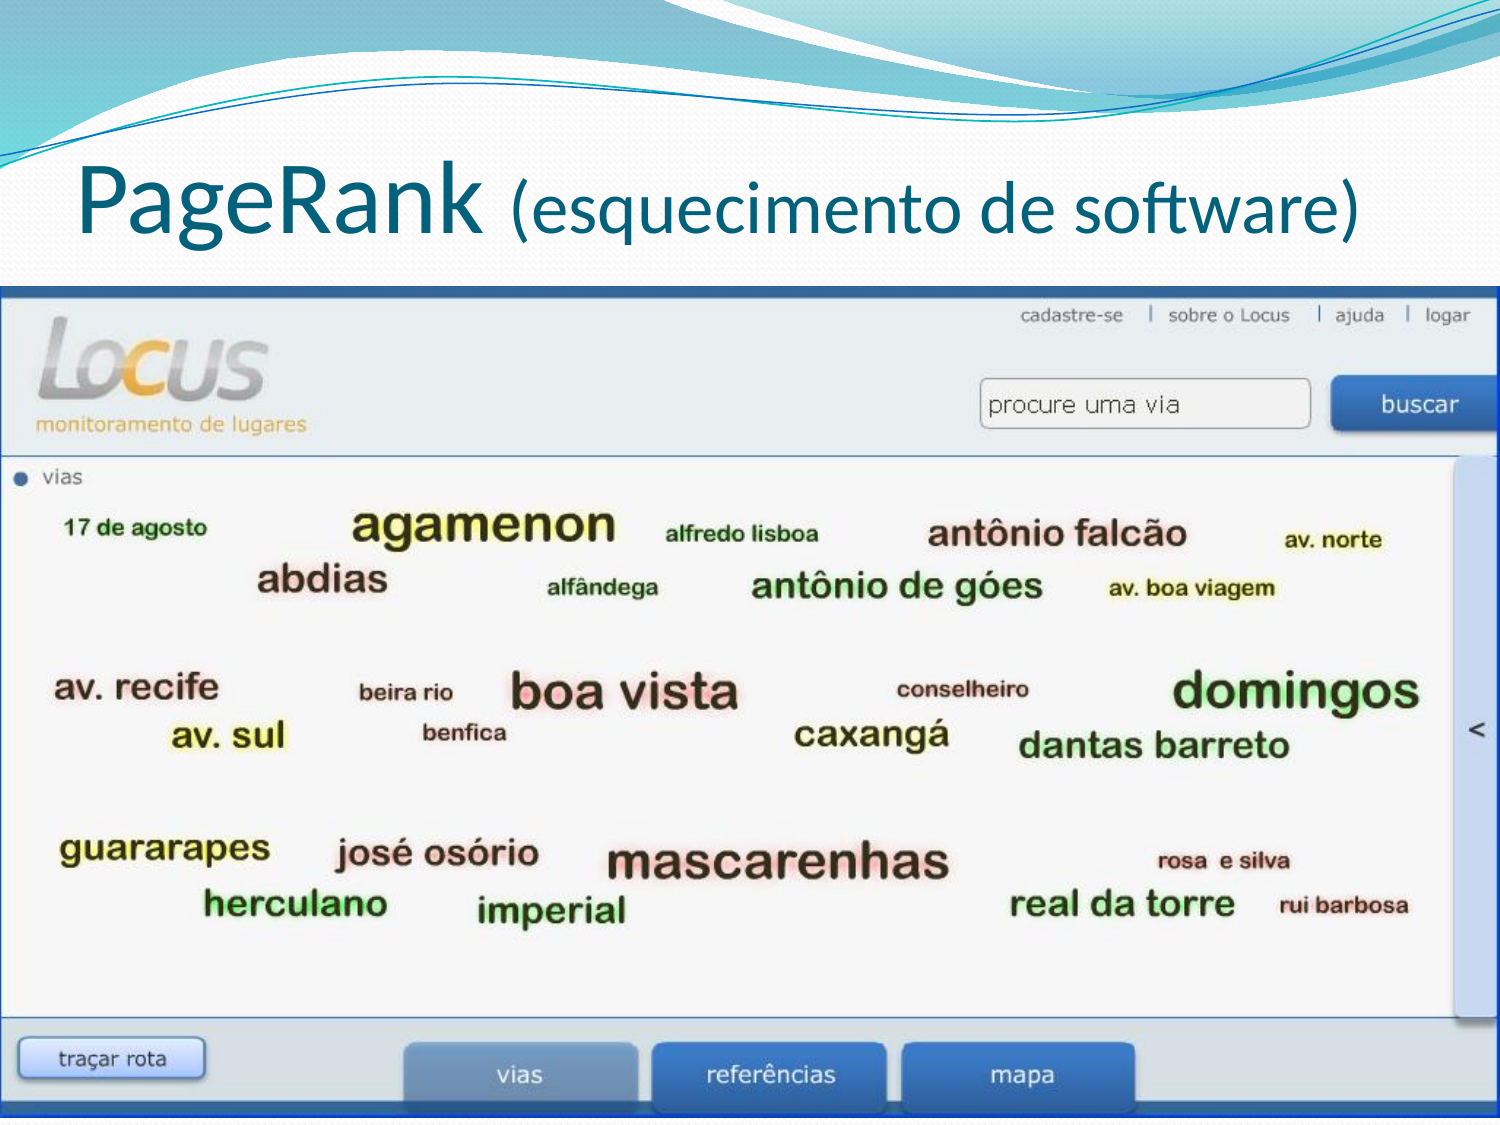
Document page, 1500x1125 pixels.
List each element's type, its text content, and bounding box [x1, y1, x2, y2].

picture [0, 286, 1500, 1118]
title PageRank (esquecimento de software) [75, 66, 1425, 254]
